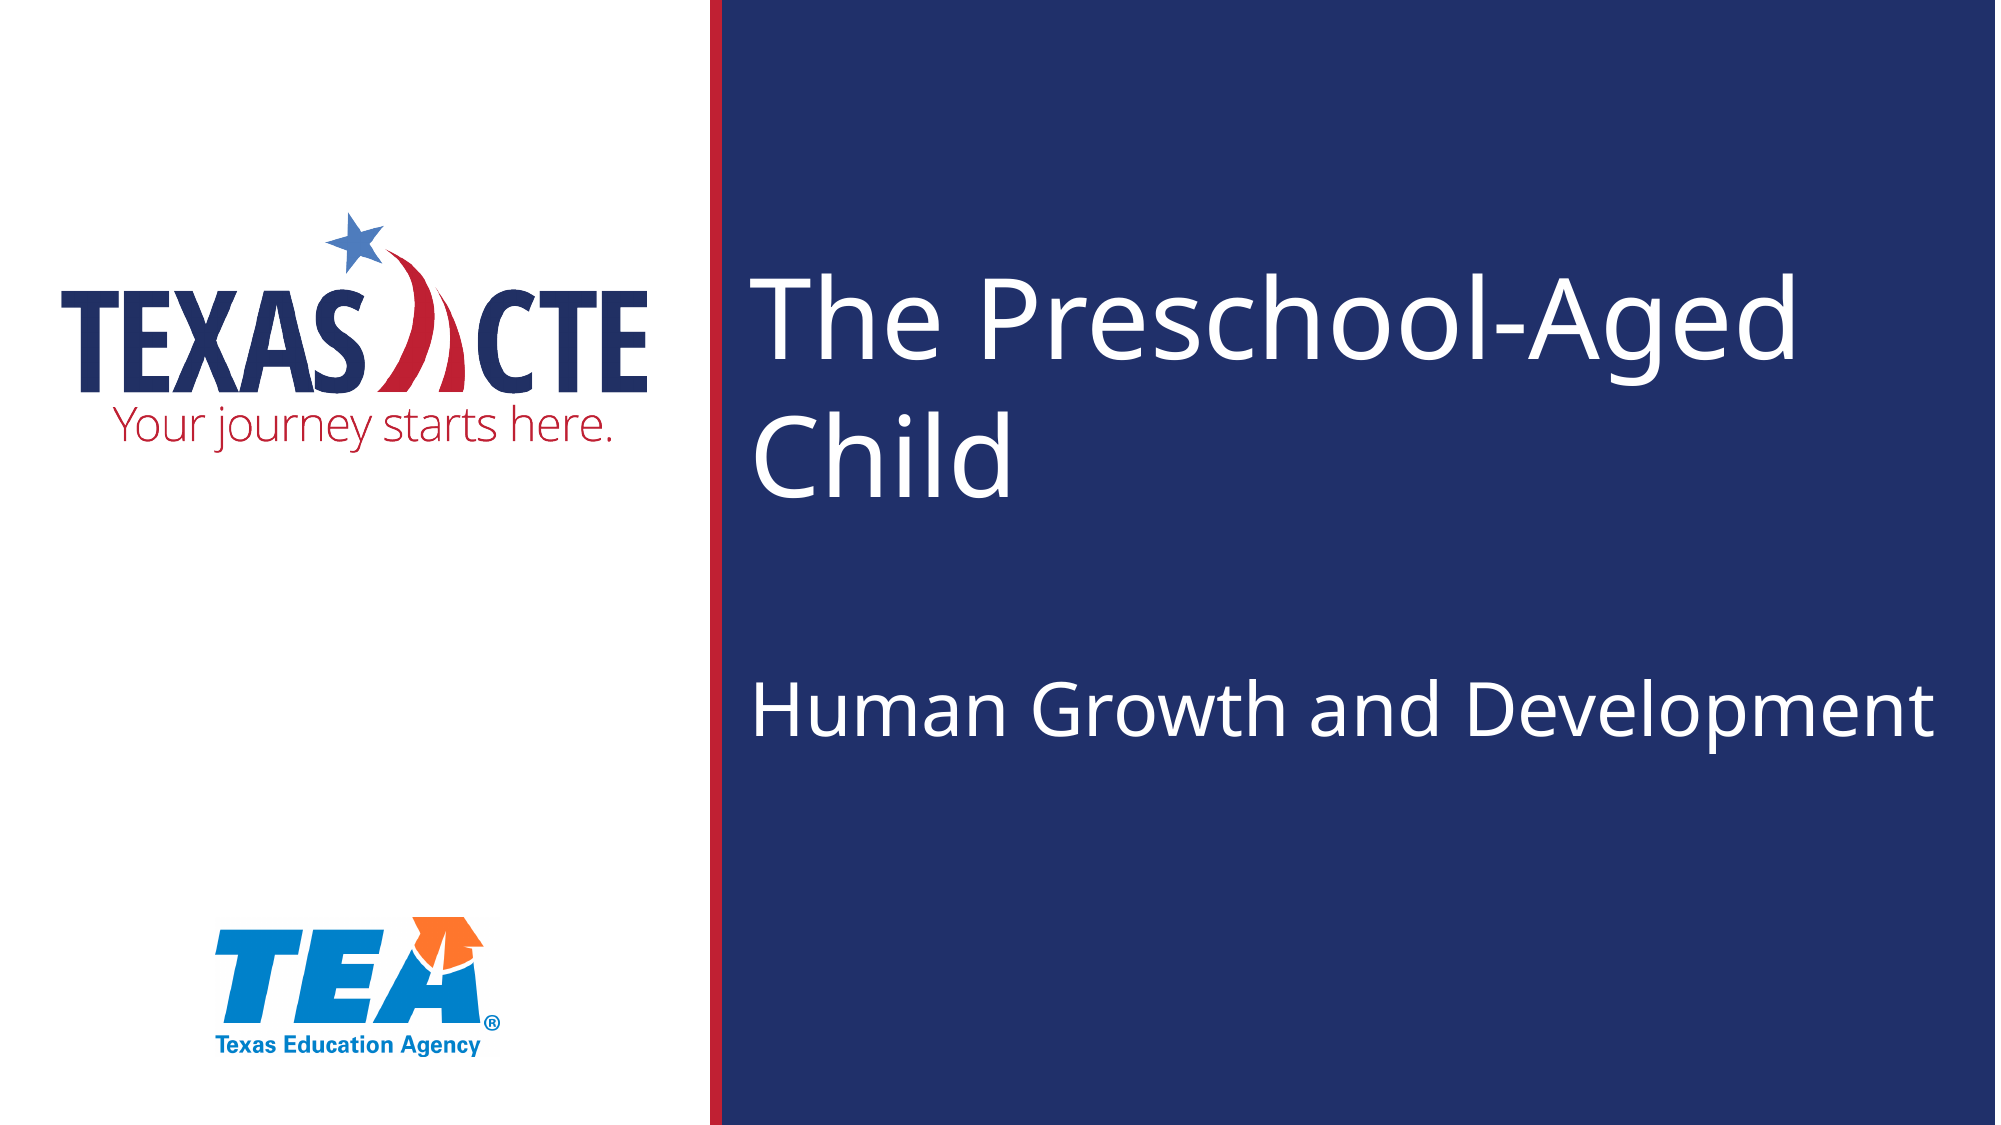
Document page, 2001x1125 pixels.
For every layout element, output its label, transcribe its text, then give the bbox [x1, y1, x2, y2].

title The Preschool-Aged Child Human Growth and Development [734, 222, 1959, 783]
picture [61, 212, 647, 453]
picture [215, 917, 500, 1057]
